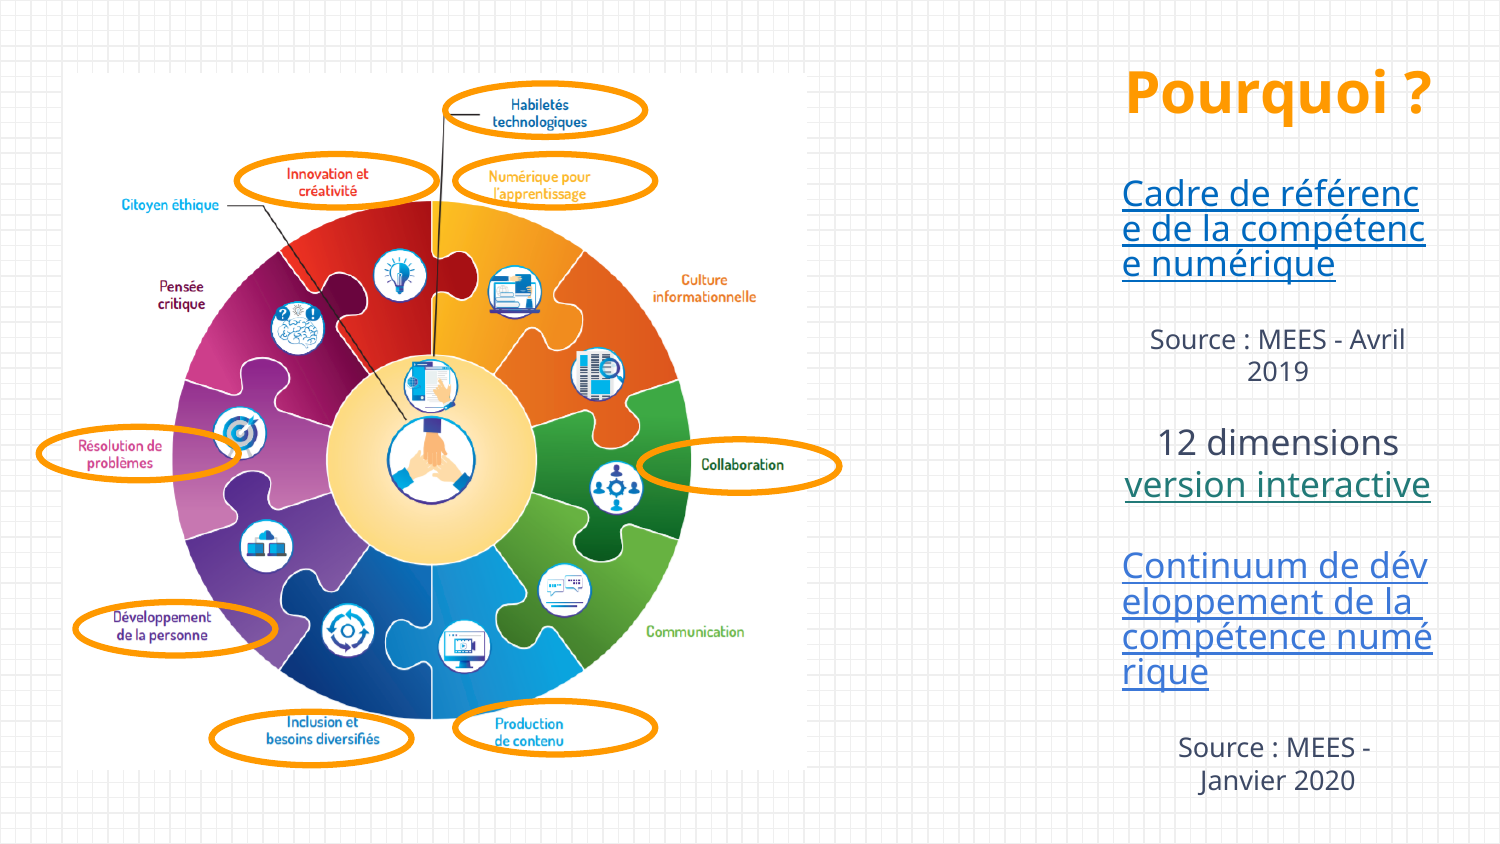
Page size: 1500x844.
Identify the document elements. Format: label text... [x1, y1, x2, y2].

picture [63, 73, 807, 770]
text_box [811, 447, 840, 485]
text_box Pourquoi ? Cadre de référence de la compétence numérique Source : MEES - Avril 2019 12 dimensions version interactive Continuum de développement de la compétence numérique Source : MEES - Janvier 2020 [1106, 40, 1450, 770]
text_box [38, 437, 58, 470]
